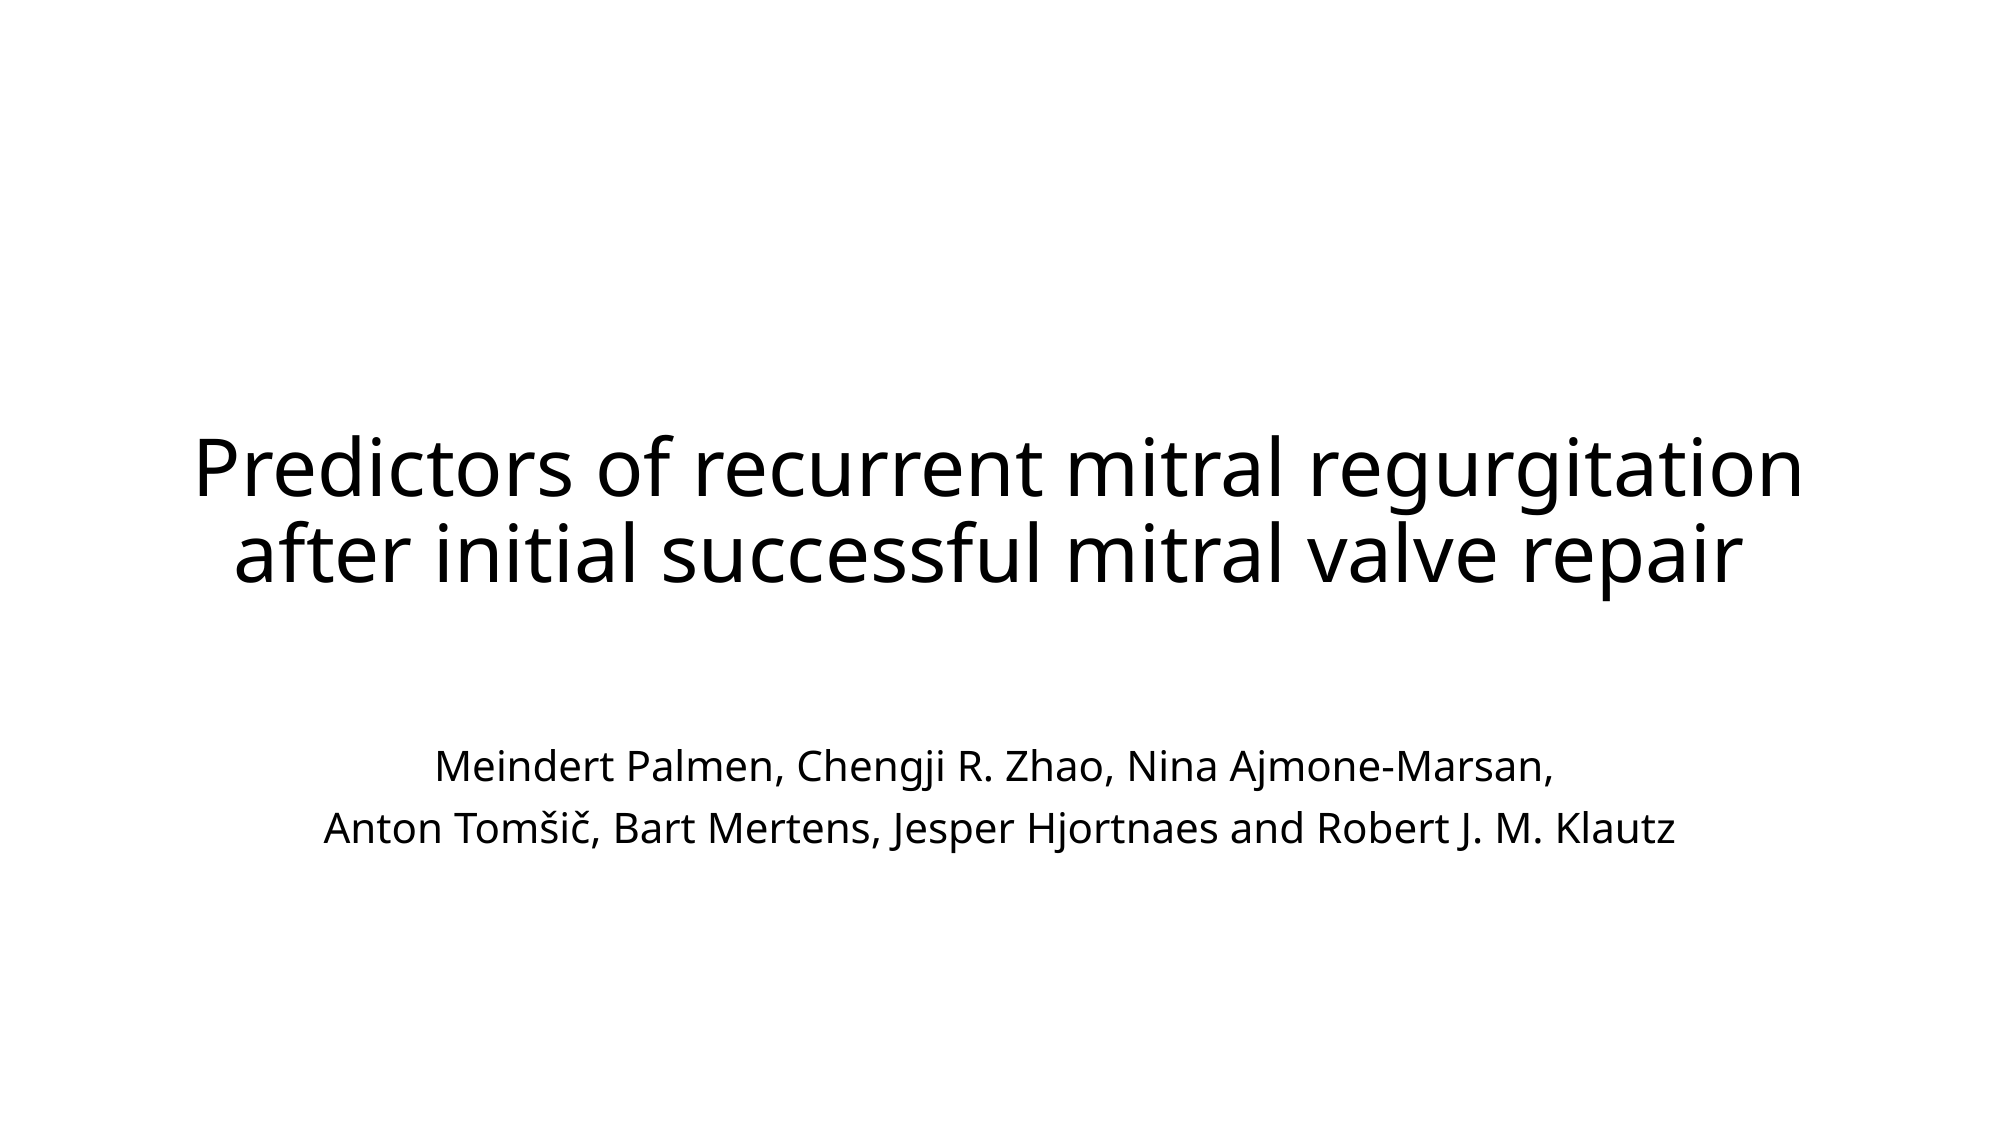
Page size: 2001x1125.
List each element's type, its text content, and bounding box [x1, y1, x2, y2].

title Predictors of recurrent mitral regurgitation after initial successful mitral valve repair [150, 366, 1850, 608]
subtitle Meindert Palmen, Chengji R. Zhao, Nina Ajmone-Marsan, Anton Tomšič, Bart Mertens, Jesper Hjortnaes and Robert J. M. Klautz [300, 737, 1700, 904]
